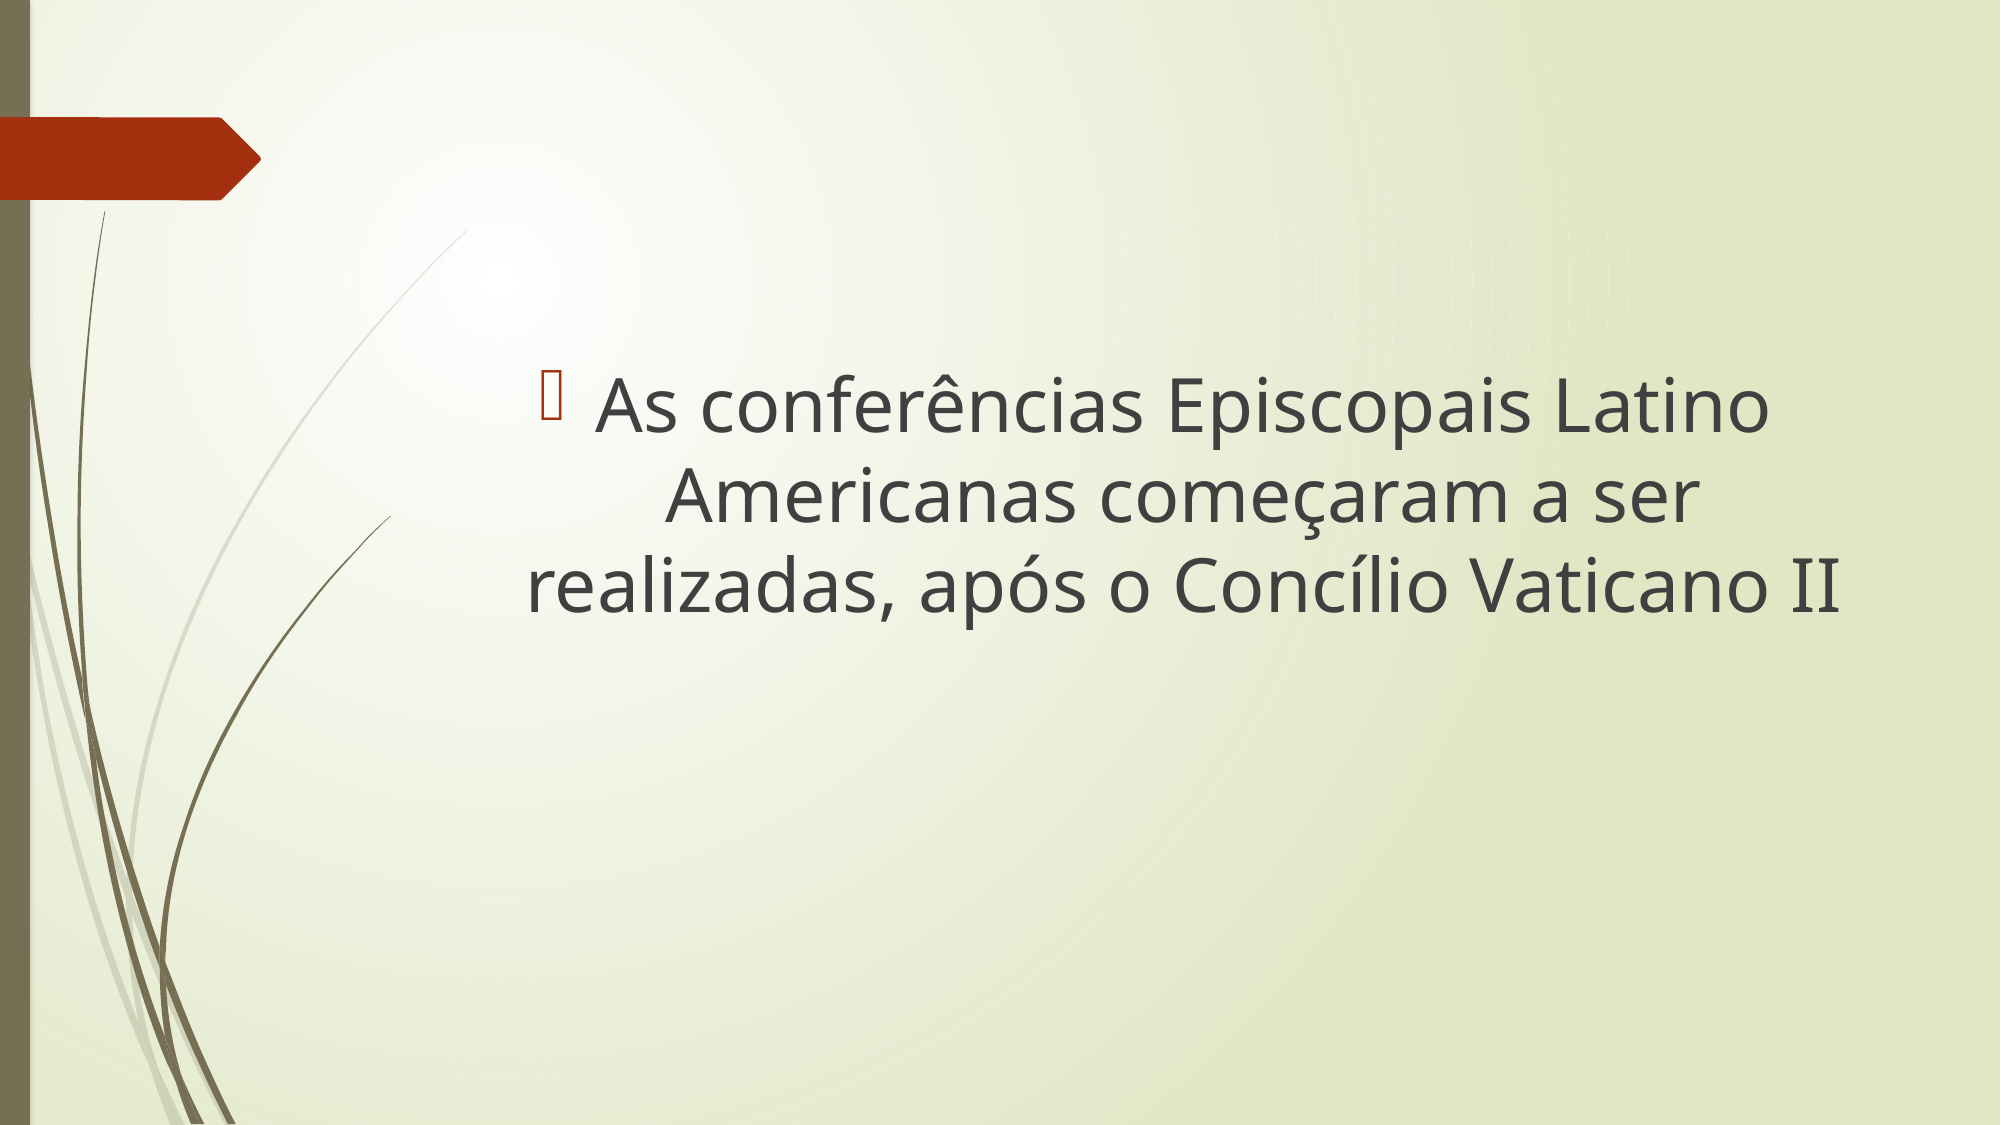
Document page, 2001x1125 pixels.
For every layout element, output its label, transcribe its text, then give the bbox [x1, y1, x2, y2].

list As conferências Episcopais Latino Americanas começaram a ser realizadas, após o Concílio Vaticano II [424, 350, 1888, 970]
